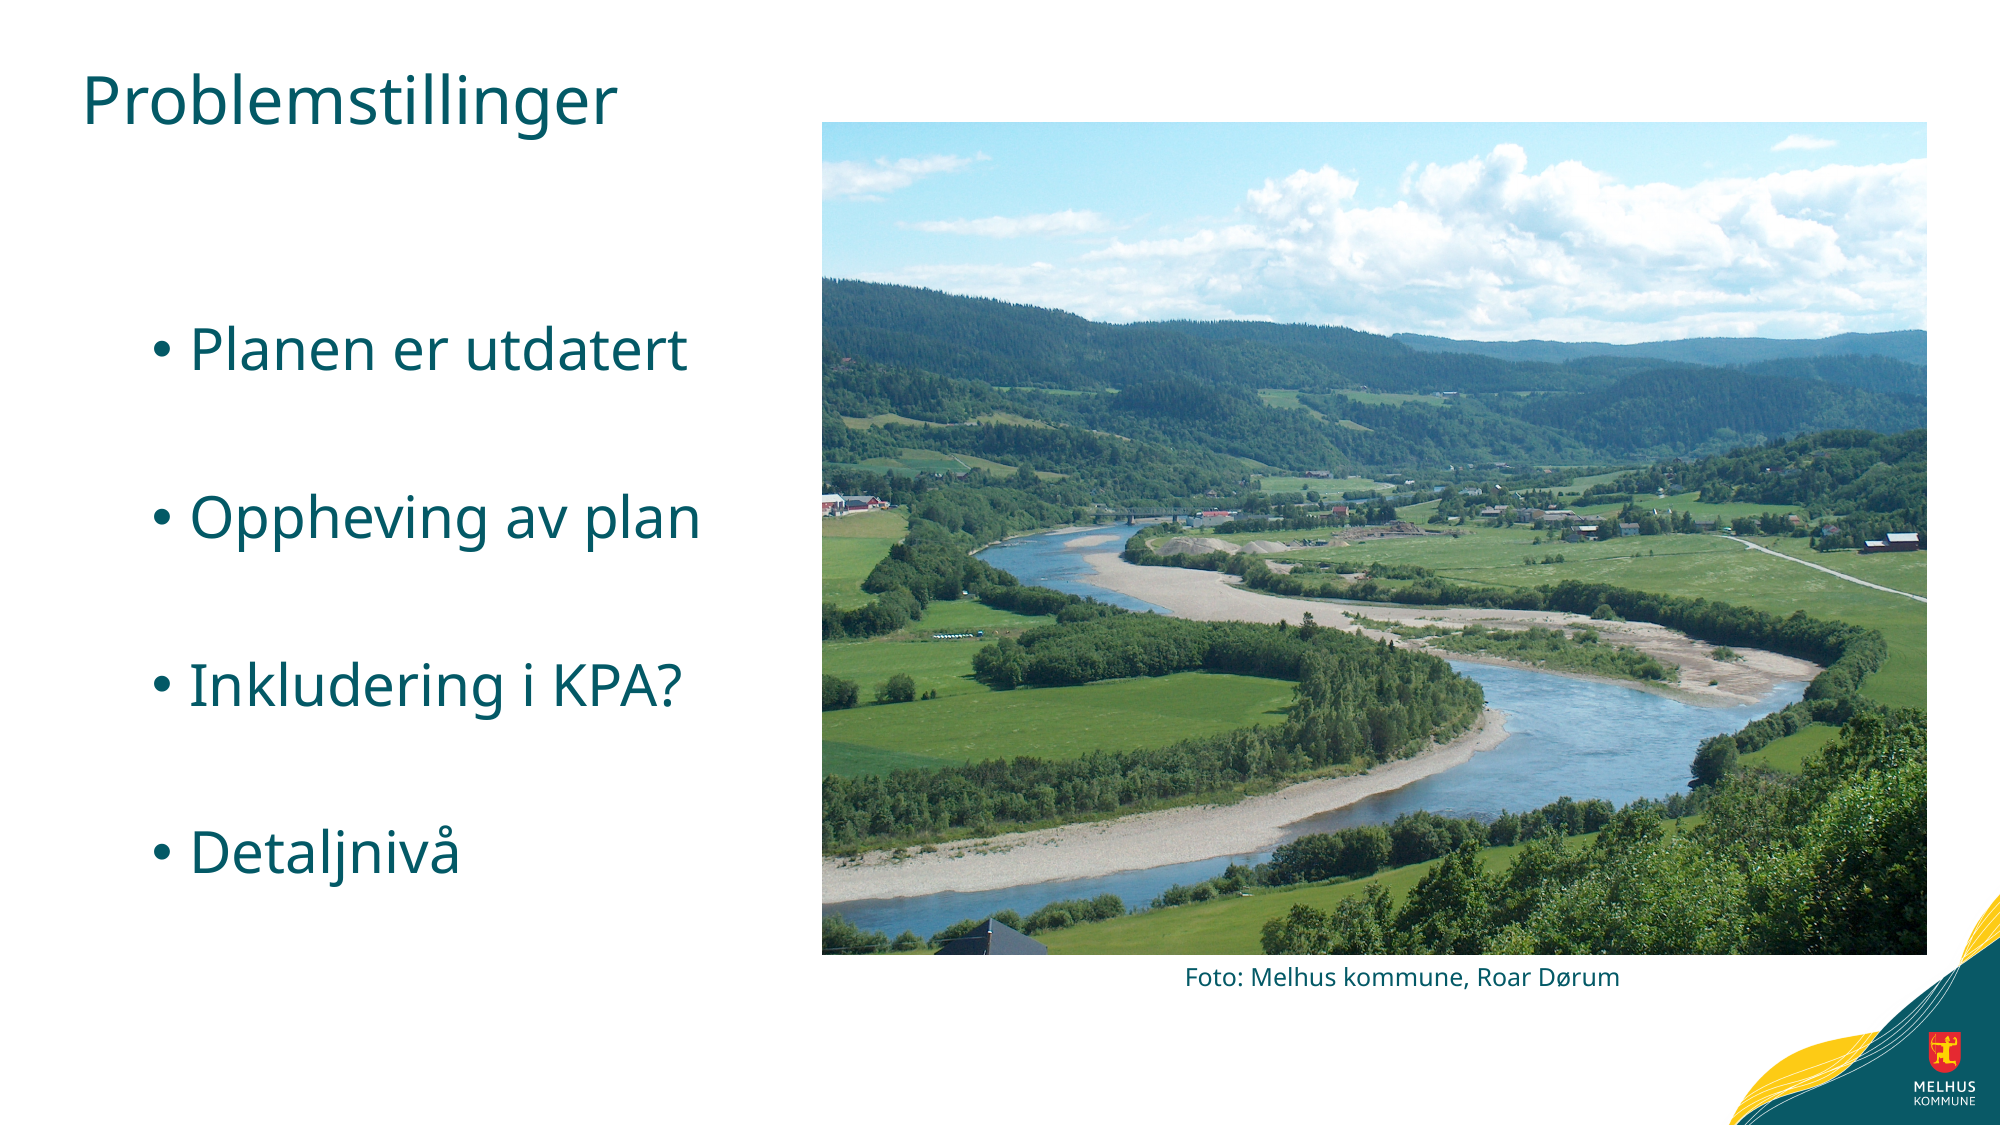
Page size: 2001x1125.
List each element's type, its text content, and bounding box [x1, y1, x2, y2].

picture [822, 122, 2000, 1125]
text_box Planen er utdatert Oppheving av plan Inkludering i KPA? Detaljnivå [137, 313, 822, 495]
text_box Foto: Melhus kommune, Roar Dørum [1170, 955, 1674, 999]
title Problemstillinger [66, 59, 1863, 278]
